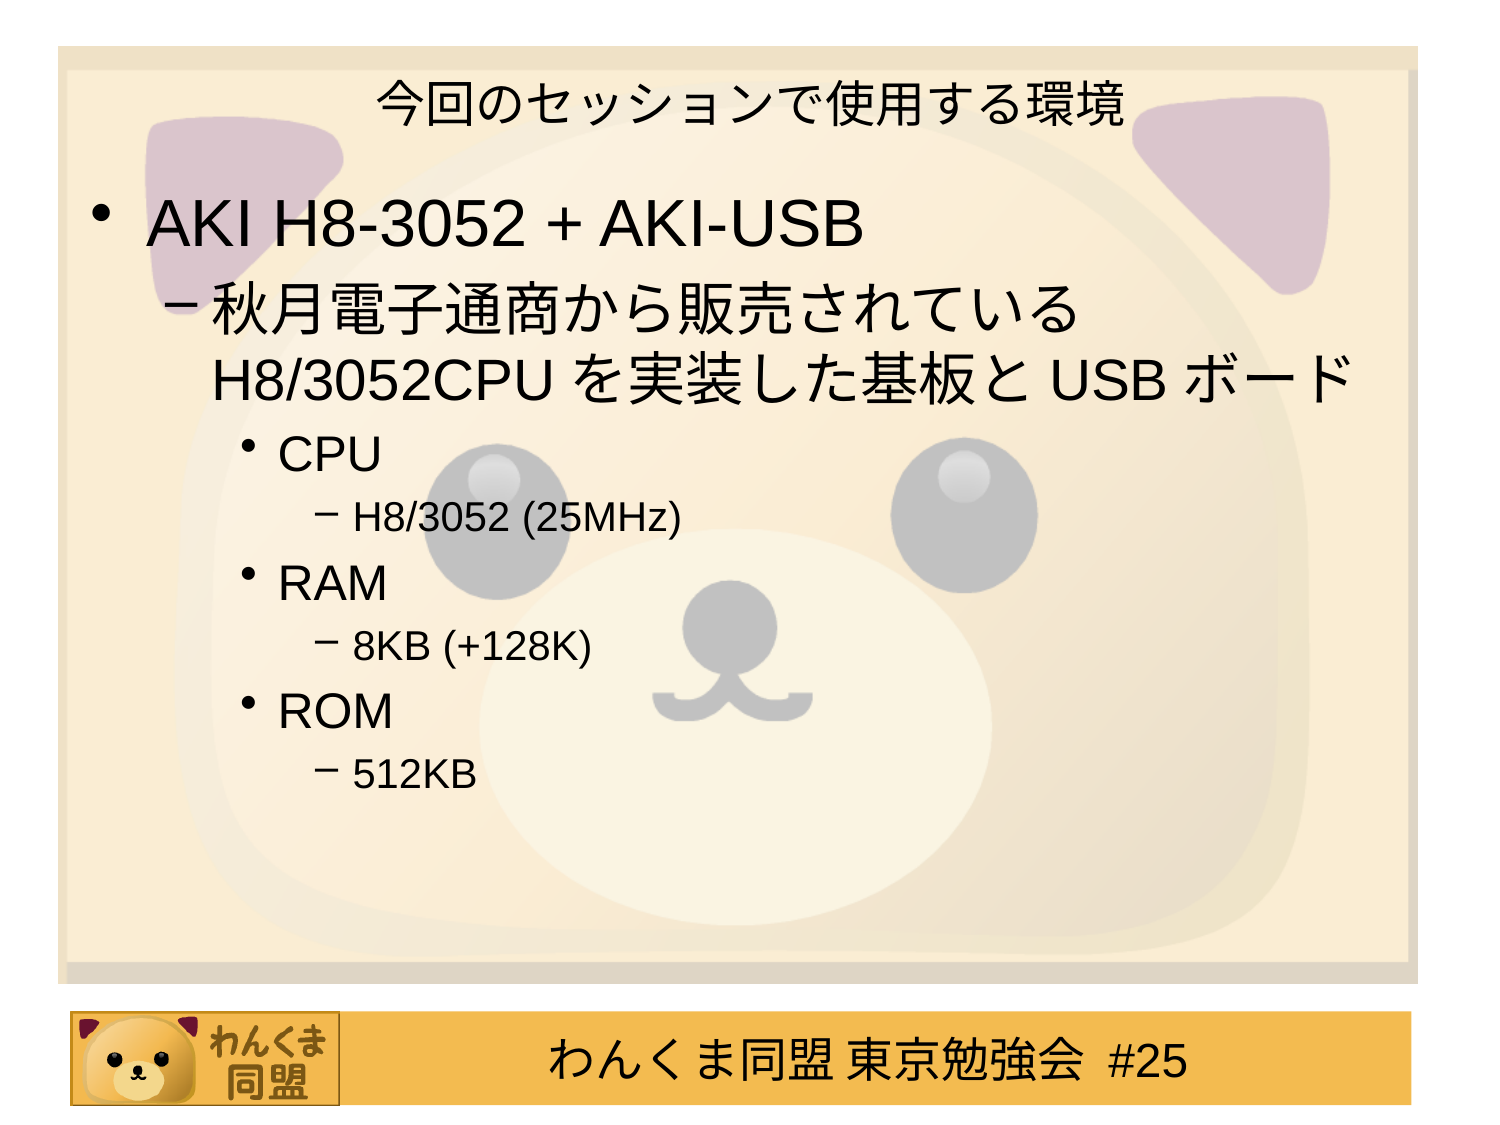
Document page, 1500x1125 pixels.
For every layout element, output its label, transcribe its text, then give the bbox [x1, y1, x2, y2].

title 今回のセッションで使用する環境 [74, 44, 1426, 162]
list AKI H8-3052 + AKI-USB 秋月電子通商から販売されているH8/3052CPUを実装した基板とUSBボード CPU H8/3052 (25MHz) RAM 8KB (+128K) ROM 512KB [74, 172, 1426, 1006]
picture [58, 46, 1418, 984]
picture [70, 1011, 340, 1106]
